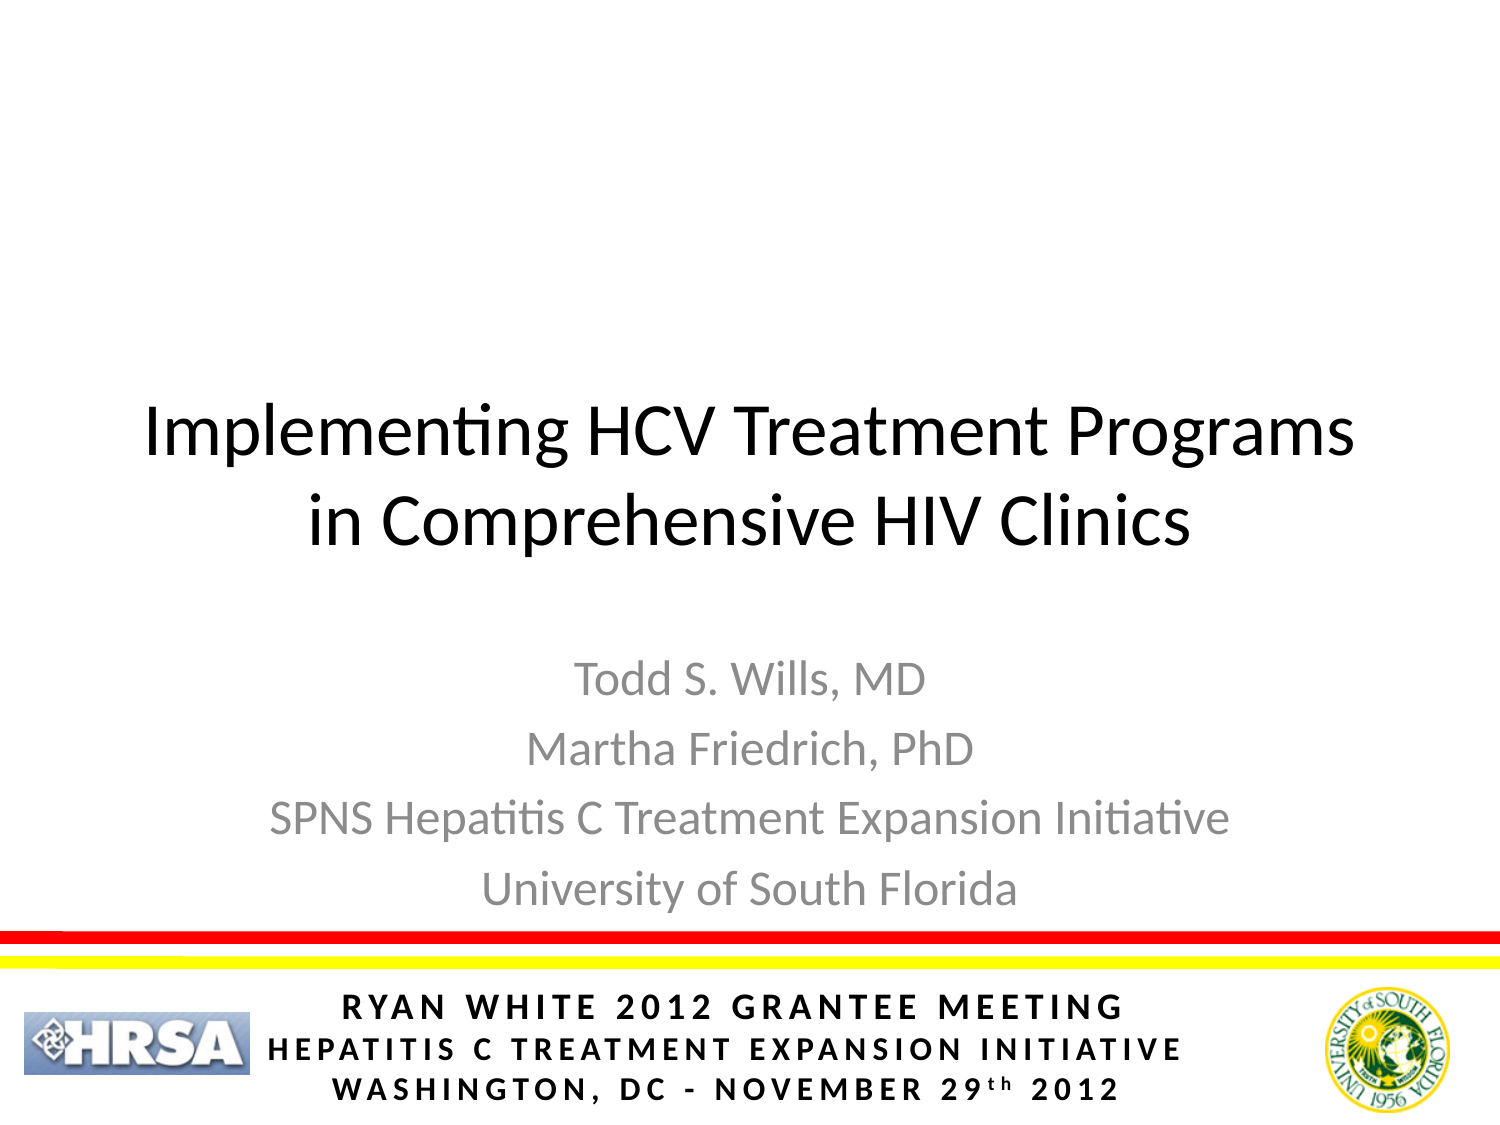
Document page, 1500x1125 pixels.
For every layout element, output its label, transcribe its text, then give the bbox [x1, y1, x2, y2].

picture [24, 1012, 250, 1075]
subtitle Todd S. Wills, MD Martha Friedrich, PhD SPNS Hepatitis C Treatment Expansion Initiative University of South Florida [225, 637, 1275, 925]
title Implementing HCV Treatment Programs in Comprehensive HIV Clinics [112, 349, 1388, 591]
picture [1325, 987, 1450, 1113]
